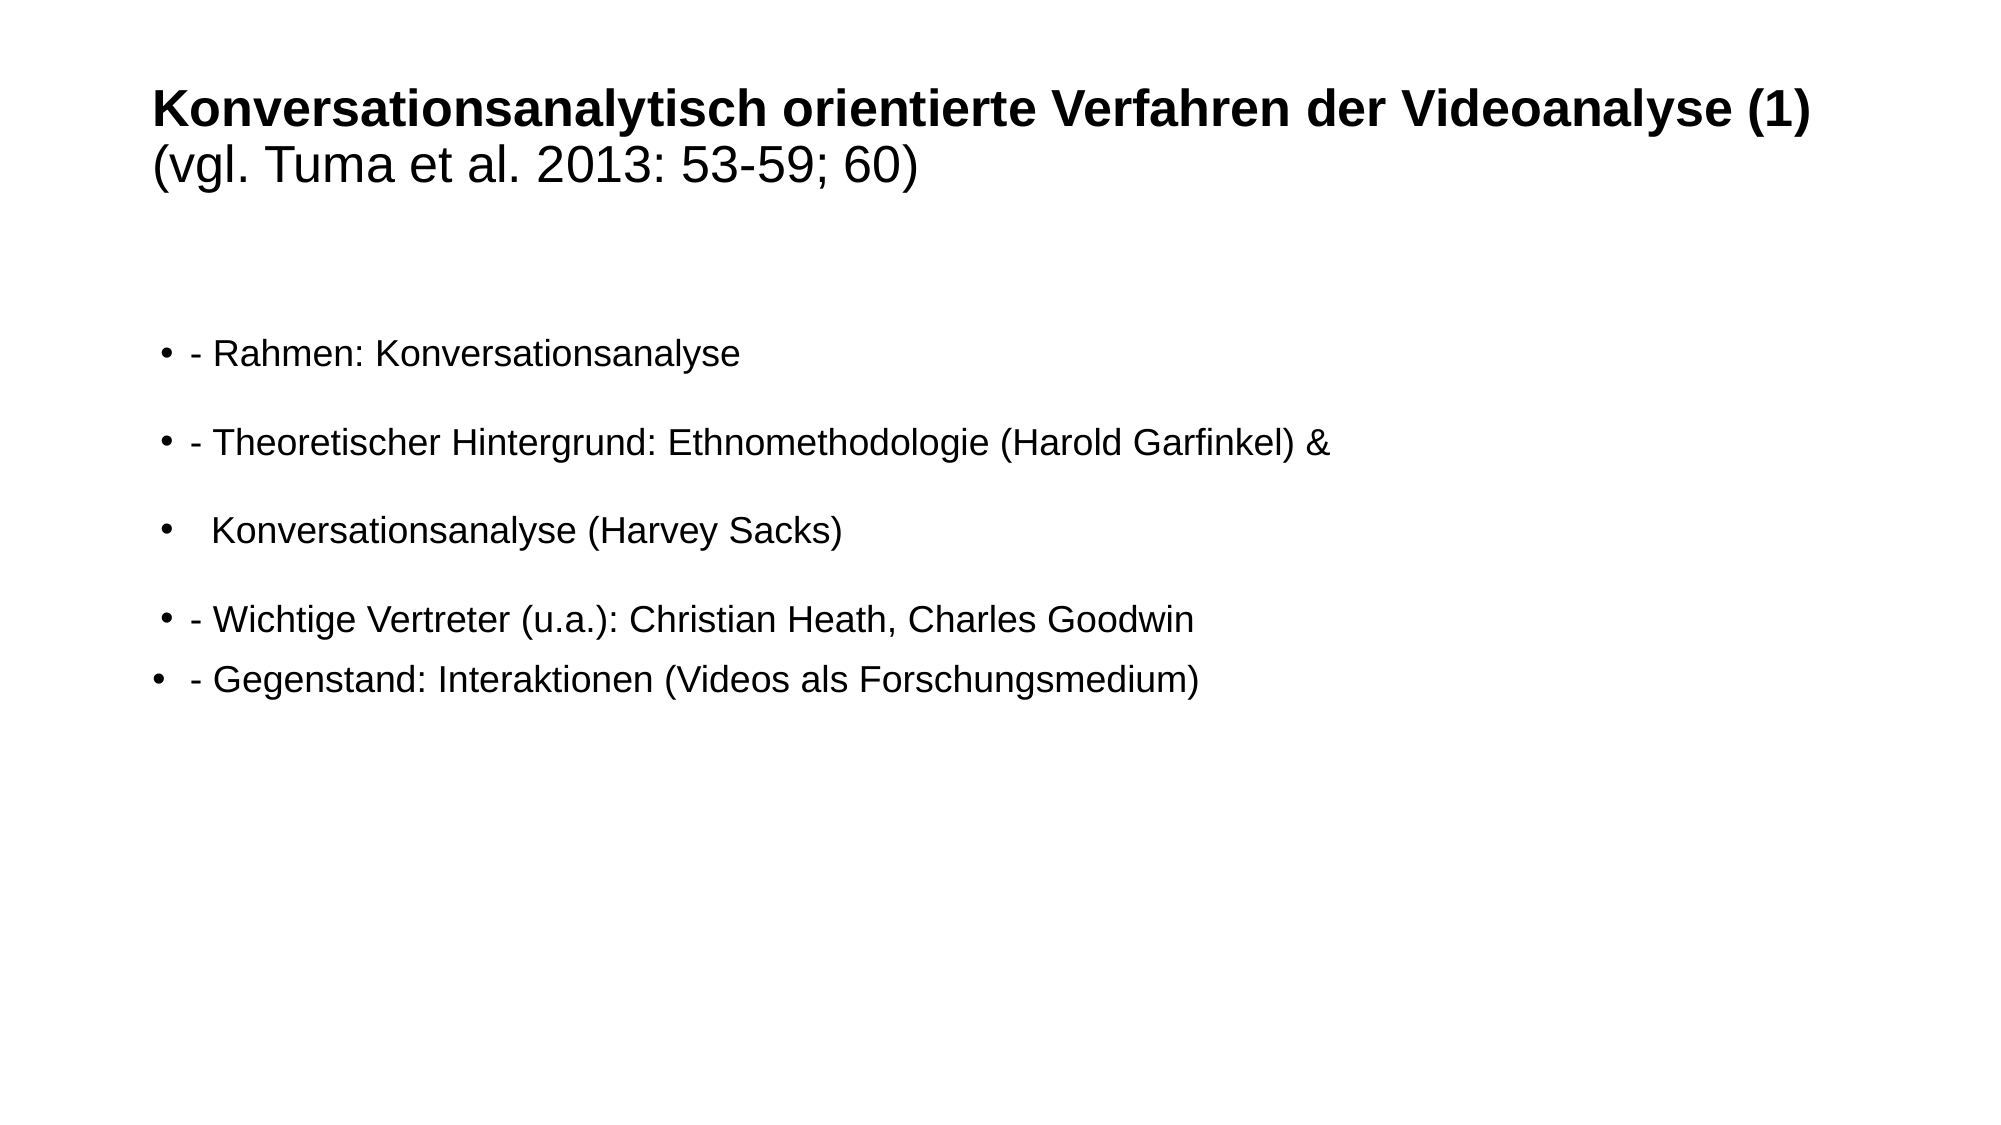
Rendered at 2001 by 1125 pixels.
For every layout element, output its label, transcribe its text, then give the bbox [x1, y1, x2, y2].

list - Rahmen: Konversationsanalyse - Theoretischer Hintergrund: Ethnomethodologie (Harold Garfinkel) & Konversationsanalyse (Harvey Sacks) - Wichtige Vertreter (u.a.): Christian Heath, Charles Goodwin - Gegenstand: Interaktionen (Videos als Forschungsmedium) [137, 299, 1863, 1014]
title Konversationsanalytisch orientierte Verfahren der Videoanalyse (1) (vgl. Tuma et al. 2013: 53-59; 60) [137, 59, 1863, 278]
